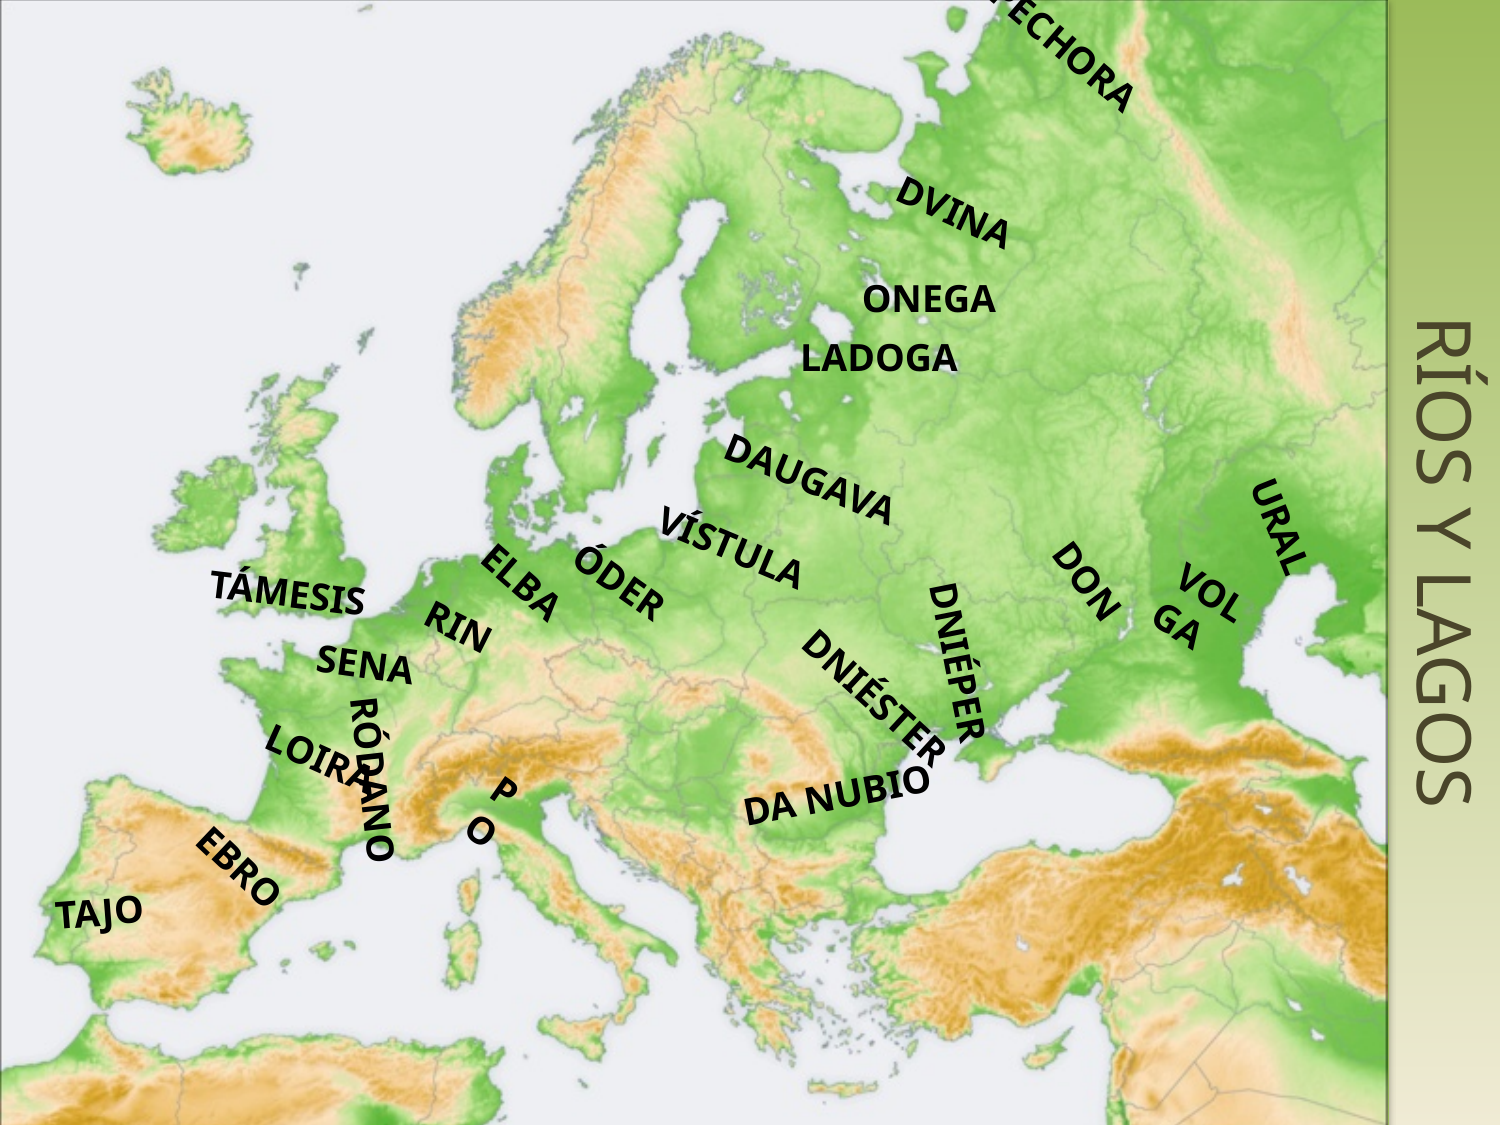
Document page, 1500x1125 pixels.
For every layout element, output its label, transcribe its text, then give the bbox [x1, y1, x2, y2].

picture [0, 0, 1389, 1125]
text_box RÍOS Y LAGOS [1395, 0, 1500, 1125]
